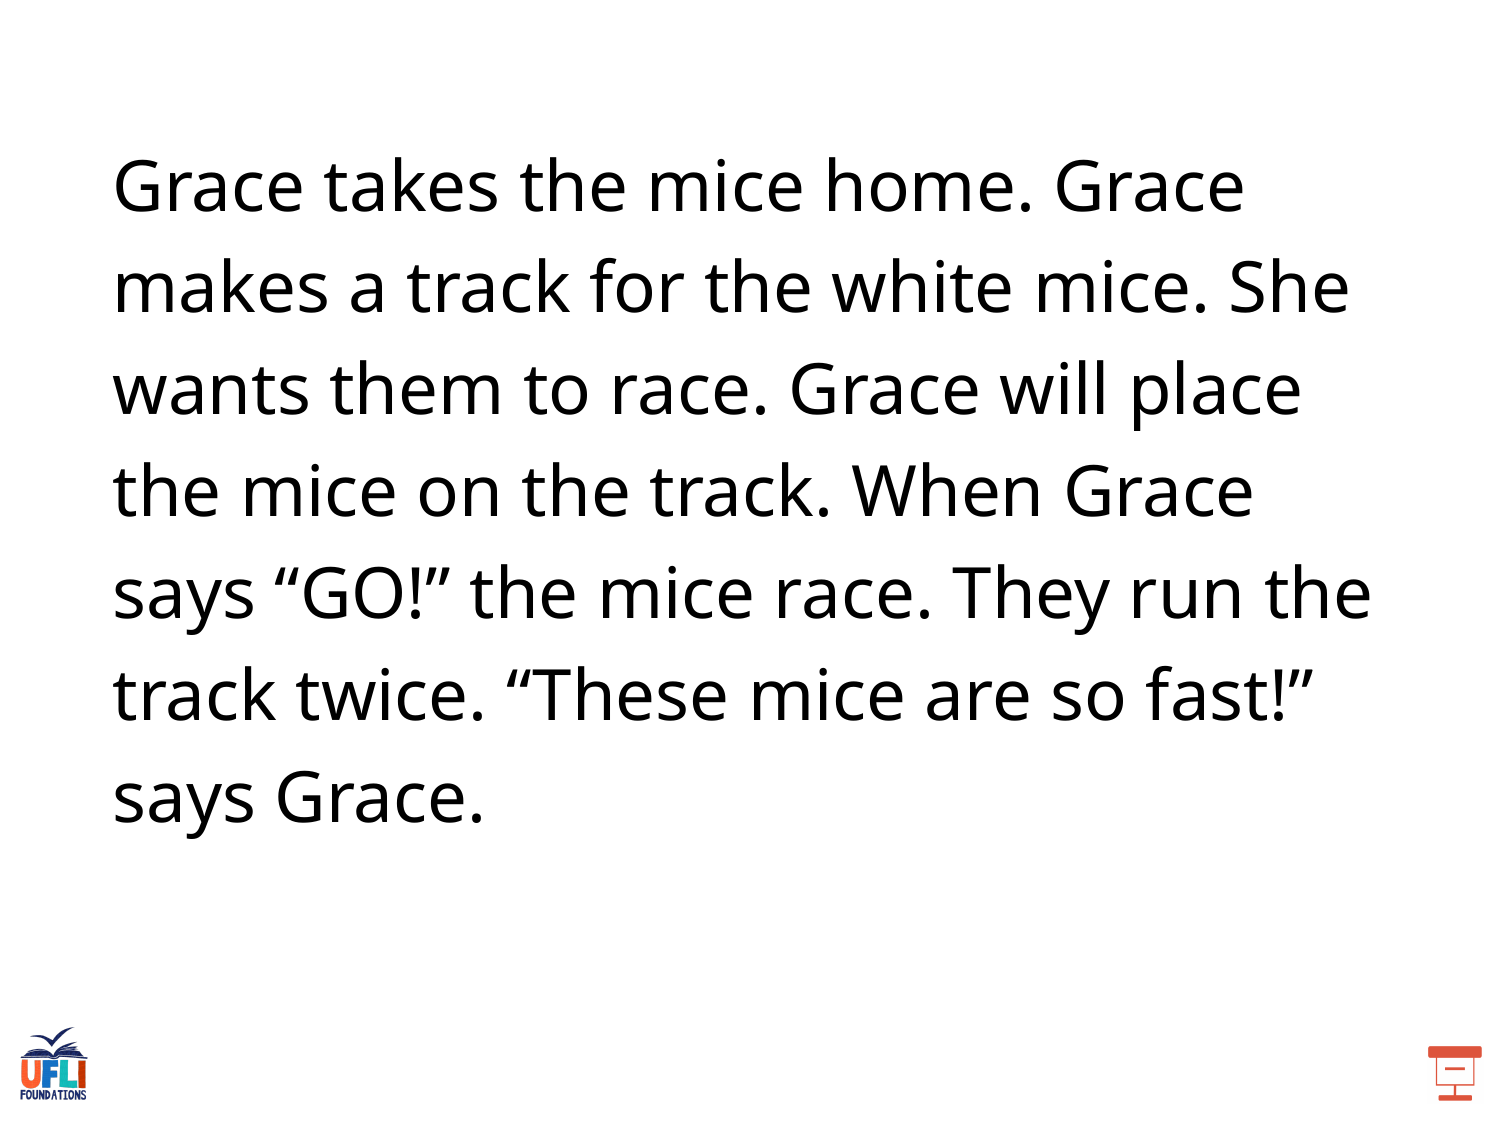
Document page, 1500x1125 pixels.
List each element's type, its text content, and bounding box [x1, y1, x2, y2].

picture [16, 1027, 90, 1103]
picture [1427, 1043, 1484, 1104]
text_box Grace takes the mice home. Grace makes a track for the white mice. She wants them to race. Grace will place the mice on the track. When Grace says “GO!” the mice race. They run the track twice. “These mice are so fast!” says Grace. [97, 115, 1428, 709]
